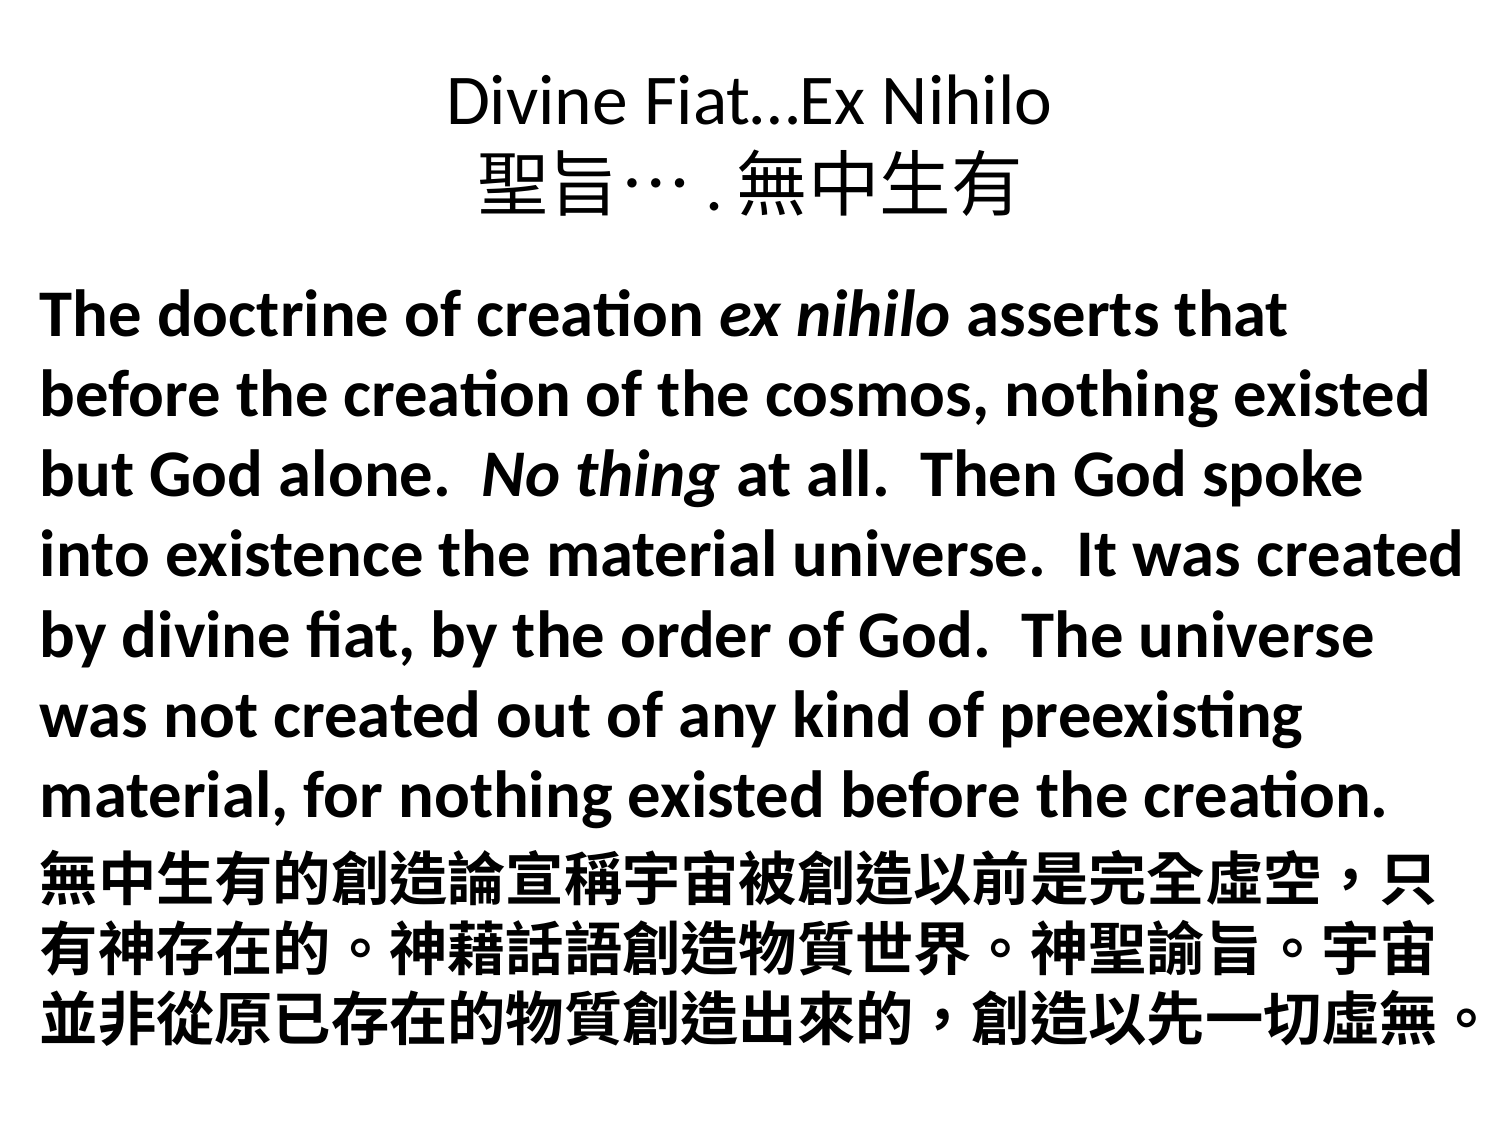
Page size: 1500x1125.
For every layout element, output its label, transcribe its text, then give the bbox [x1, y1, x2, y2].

title Divine Fiat…Ex Nihilo 聖旨….無中生有 [75, 45, 1425, 233]
list The doctrine of creation ex nihilo asserts that before the creation of the cosmos, nothing existed but God alone. No thing at all. Then God spoke into existence the material universe. It was created by divine fiat, by the order of God. The universe was not created out of any kind of preexisting material, for nothing existed before the creation. 無中生有的創造論宣稱宇宙被創造以前是完全虛空，只有神存在的。神藉話語創造物質世界。神聖諭旨。宇宙並非從原已存在的物質創造出來的，創造以先一切虛無。 [24, 262, 1488, 1100]
